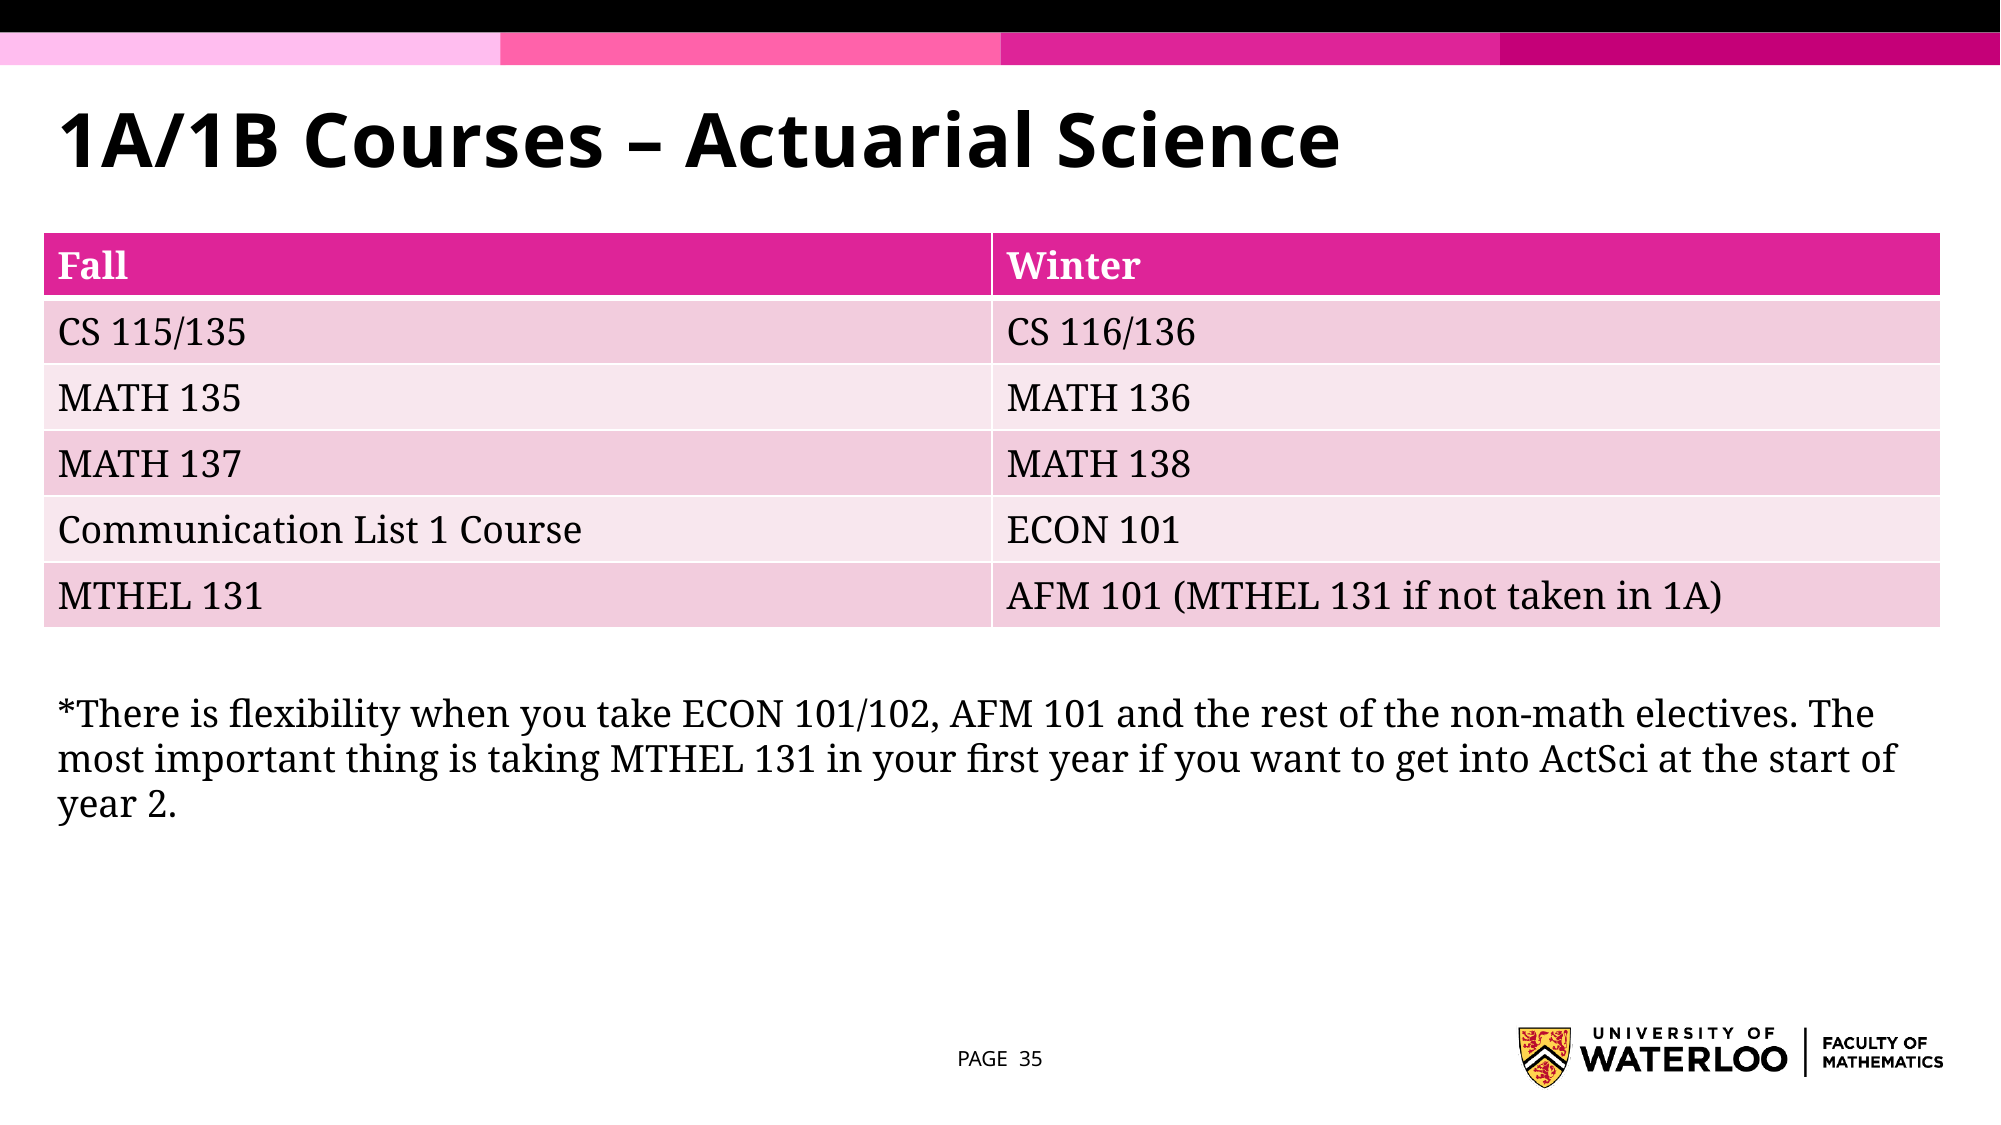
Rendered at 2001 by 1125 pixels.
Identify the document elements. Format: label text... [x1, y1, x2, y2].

table_cell MTHEL 131 [44, 563, 991, 627]
title 1A/1B Courses – Actuarial Science [42, 71, 1941, 219]
picture [1461, 983, 2000, 1125]
table_cell MATH 137 [44, 431, 991, 495]
table_cell CS 116/136 [993, 301, 1940, 363]
table_cell MATH 138 [993, 431, 1940, 495]
table_cell Communication List 1 Course [44, 497, 991, 561]
slide_number PAGE 35 [916, 1039, 1084, 1081]
table_header Fall [44, 233, 991, 295]
table_cell MATH 136 [993, 365, 1940, 429]
table_cell CS 115/135 [44, 301, 991, 363]
text_box *There is flexibility when you take ECON 101/102, AFM 101 and the rest of the non-math electives. The most important thing is taking MTHEL 131 in your first year if you want to get into ActSci at the start of year 2. [42, 682, 1941, 833]
table_cell AFM 101 (MTHEL 131 if not taken in 1A) [993, 563, 1940, 627]
table_header Winter [993, 233, 1940, 295]
table_cell ECON 101 [993, 497, 1940, 561]
table_cell MATH 135 [44, 365, 991, 429]
